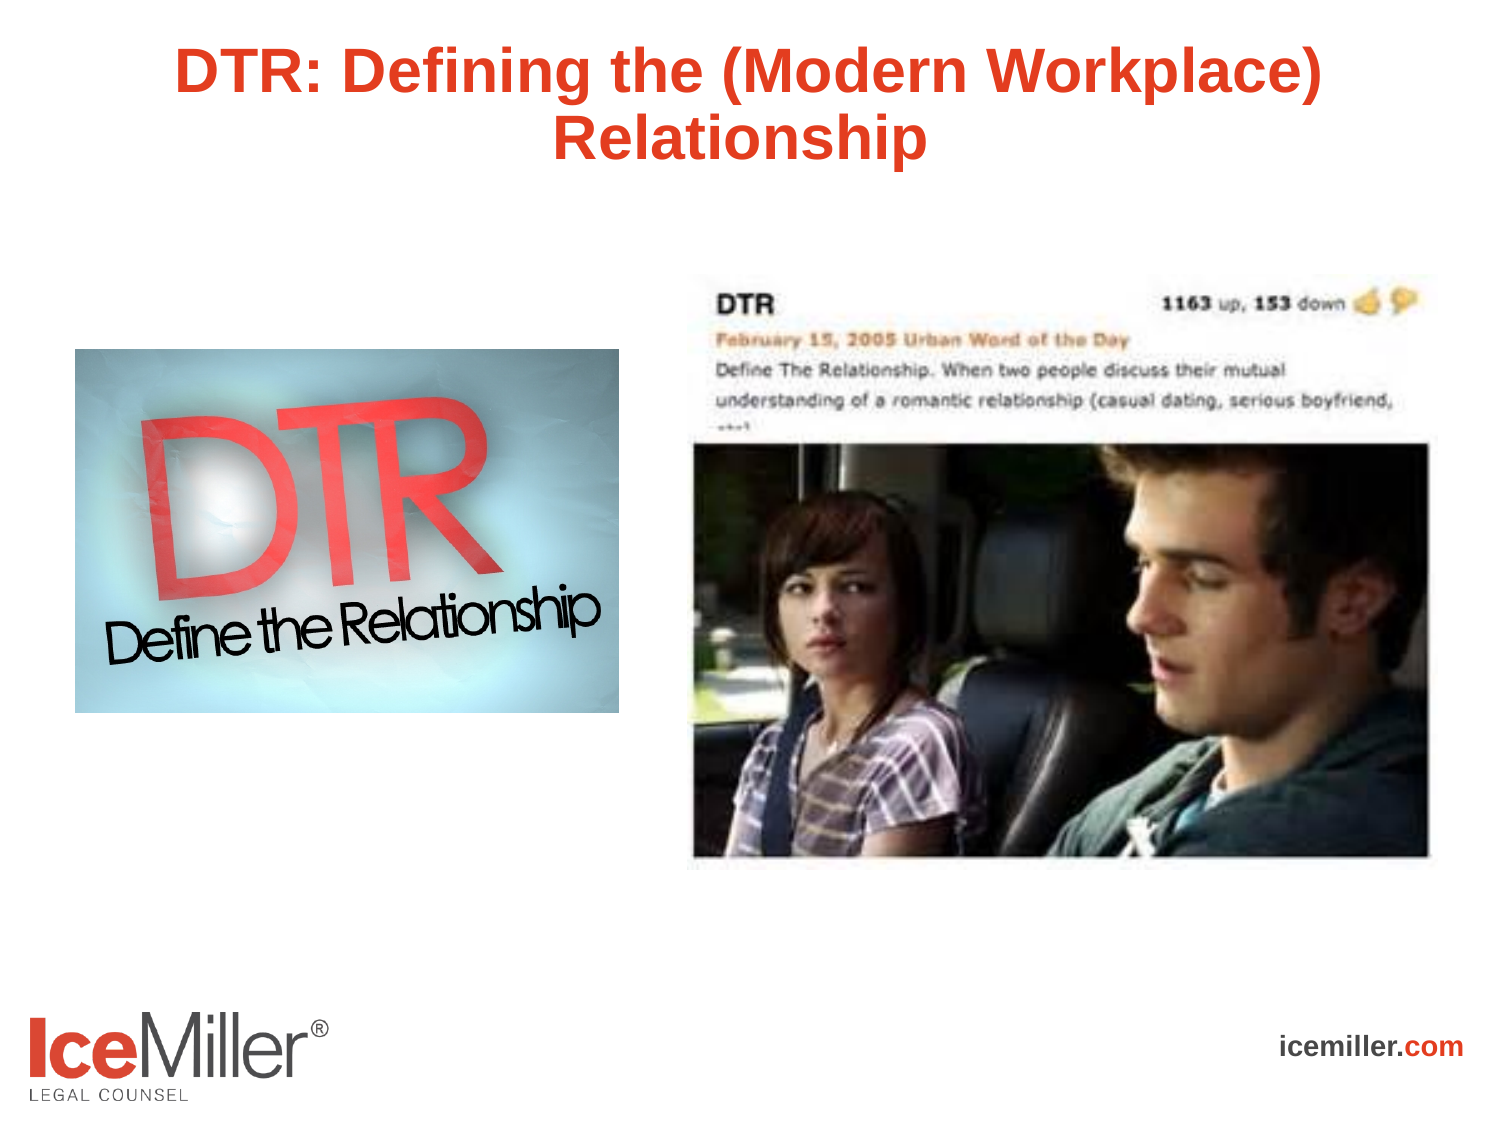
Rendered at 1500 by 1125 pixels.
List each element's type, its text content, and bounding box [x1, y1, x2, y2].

picture [30, 1012, 338, 1101]
title DTR: Defining the (Modern Workplace) Relationship [75, 37, 1425, 172]
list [74, 349, 619, 713]
picture [687, 274, 1438, 871]
